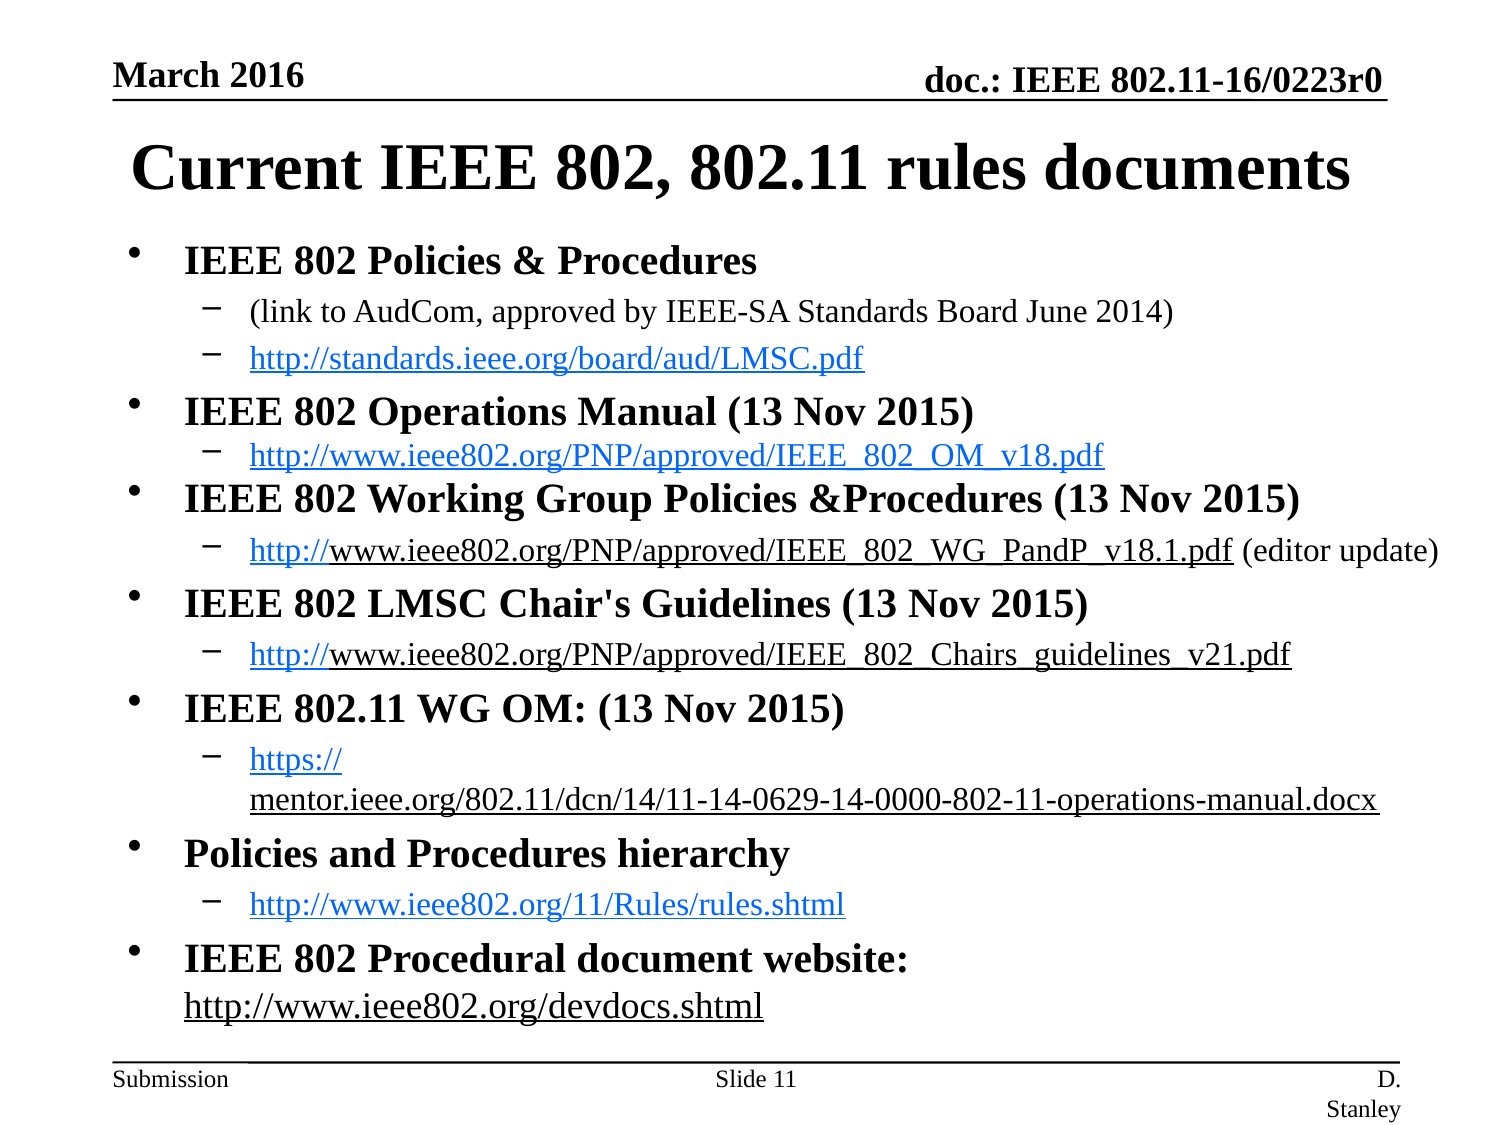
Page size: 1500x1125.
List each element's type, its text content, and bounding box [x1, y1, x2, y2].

footer D. Stanley HPE [1324, 1076, 1402, 1093]
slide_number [112, 49, 401, 96]
slide_number Slide 11 [712, 1061, 800, 1093]
list IEEE 802 Policies & Procedures (link to AudCom, approved by IEEE-SA Standards Board June 2014) http://standards.ieee.org/board/aud/LMSC.pdf IEEE 802 Operations Manual (13 Nov 2015) http://www.ieee802.org/PNP/approved/IEEE_802_OM_v18.pdf IEEE 802 Working Group Policies &Procedures (13 Nov 2015) http://www.ieee802.org/PNP/approved/IEEE_802_WG_PandP_v18.1.pdf (editor update) IEEE 802 LMSC Chair's Guidelines (13 Nov 2015) http://www.ieee802.org/PNP/approved/IEEE_802_Chairs_guidelines_v21.pdf IEEE 802.11 WG OM: (13 Nov 2015) https://mentor.ieee.org/802.11/dcn/14/11-14-0629-14-0000-802-11-operations-manual.docx Policies and Procedures hierarchy http://www.ieee802.org/11/Rules/rules.shtml IEEE 802 Procedural document website: http://www.ieee802.org/devdocs.shtml [112, 224, 1463, 1076]
title Current IEEE 802, 802.11 rules documents [112, 112, 1388, 213]
